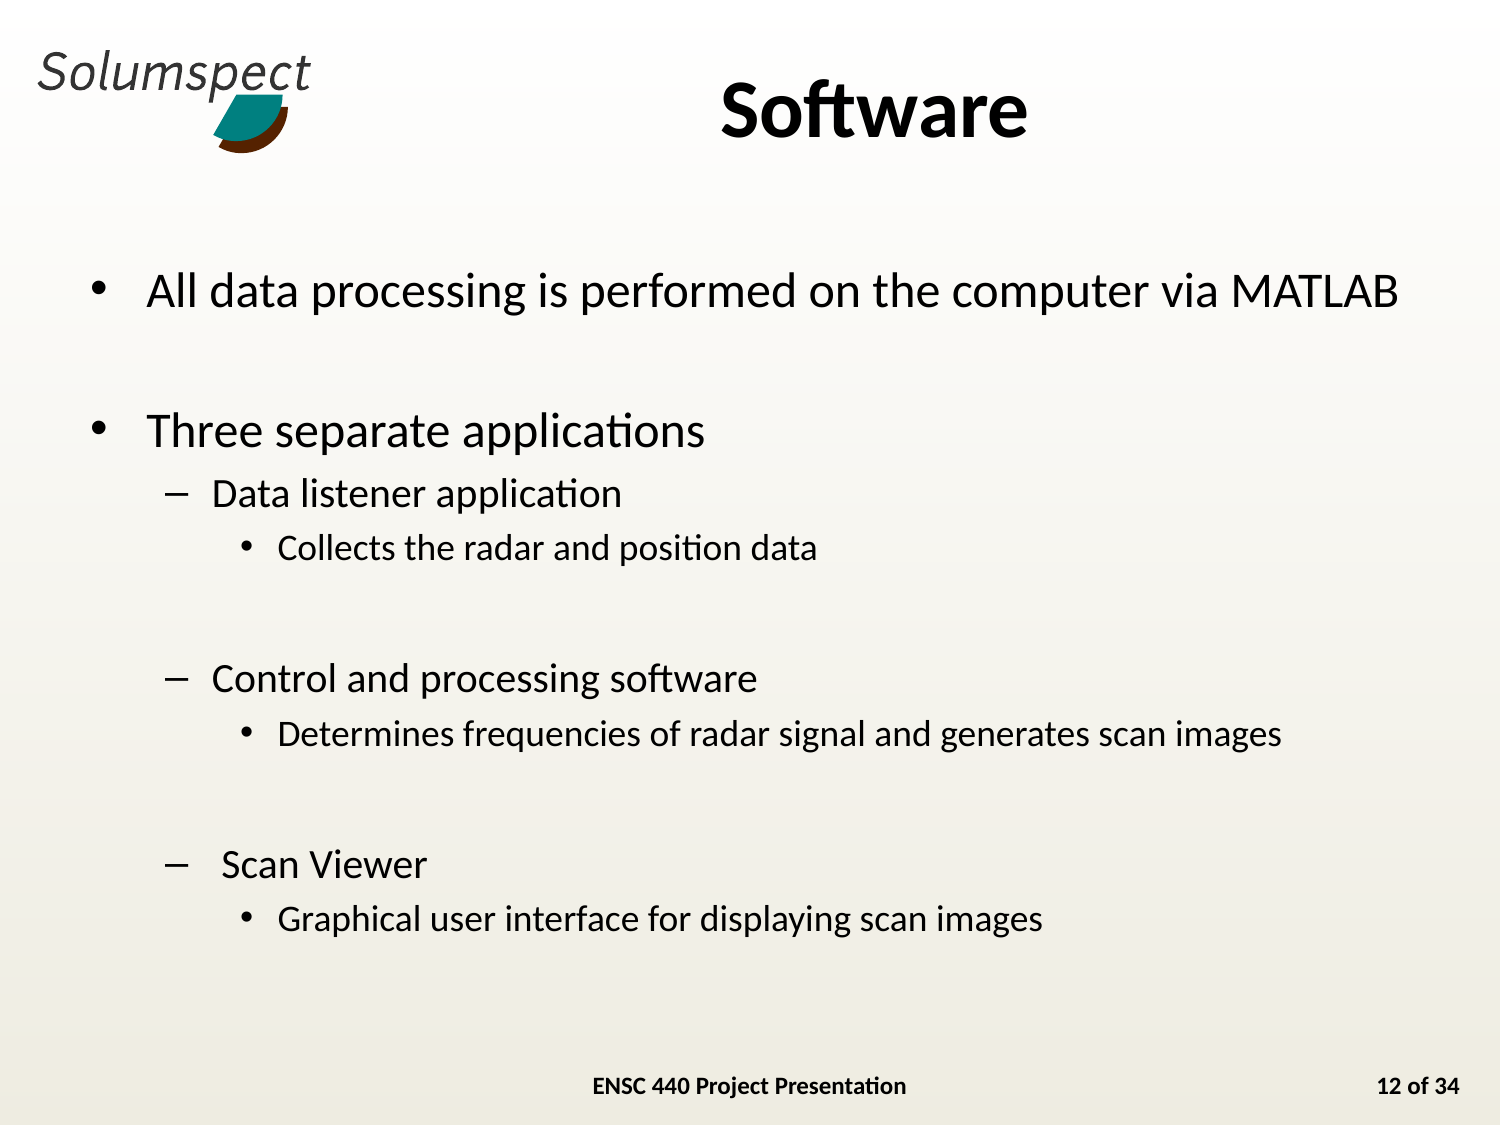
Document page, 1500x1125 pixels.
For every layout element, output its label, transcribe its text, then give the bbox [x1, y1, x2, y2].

title Software [324, 45, 1425, 163]
list All data processing is performed on the computer via MATLAB Three separate applications Data listener application Collects the radar and position data Control and processing software Determines frequencies of radar signal and generates scan images Scan Viewer Graphical user interface for displaying scan images [75, 249, 1425, 1005]
